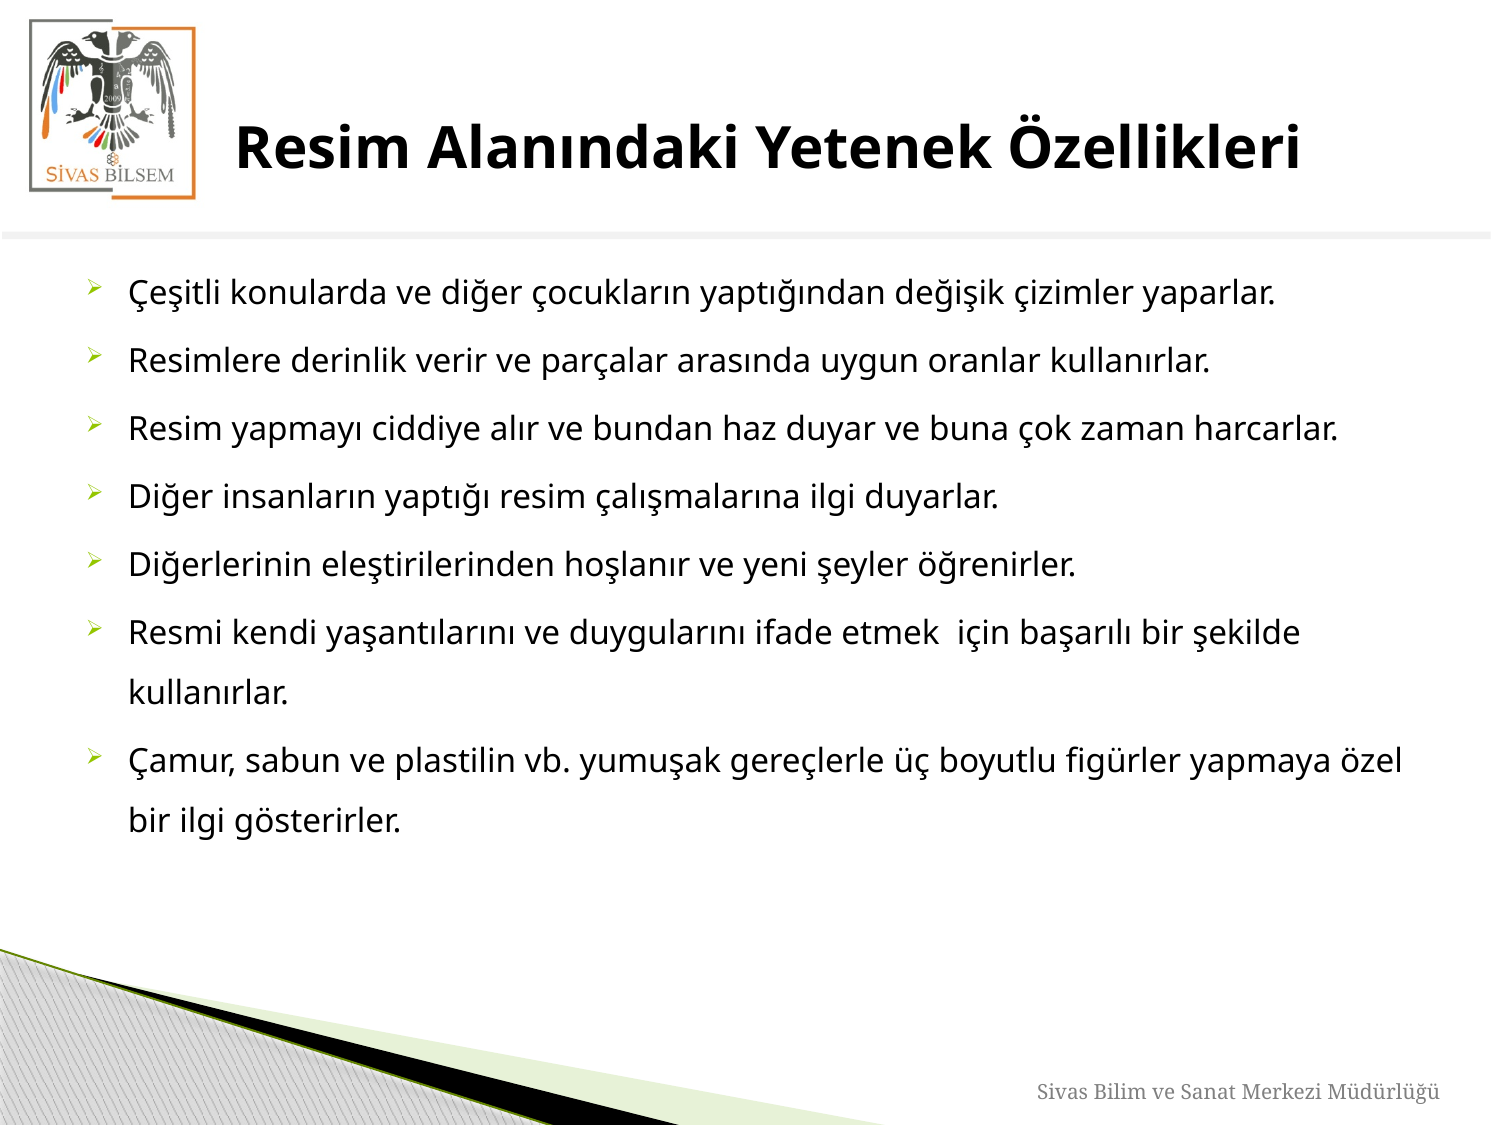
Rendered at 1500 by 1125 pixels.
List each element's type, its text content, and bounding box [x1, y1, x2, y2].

title Resim Alanındaki Yetenek Özellikleri [220, 51, 1436, 231]
picture [19, 11, 207, 209]
footer Sivas Bilim ve Sanat Merkezi Müdürlüğü [797, 1051, 1455, 1112]
text_box [2, 231, 1491, 240]
list Çeşitli konularda ve diğer çocukların yaptığından değişik çizimler yaparlar. Resimlere derinlik verir ve parçalar arasında uygun oranlar kullanırlar. Resim yapmayı ciddiye alır ve bundan haz duyar ve buna çok zaman harcarlar. Diğer insanların yaptığı resim çalışmalarına ilgi duyarlar. Diğerlerinin eleştirilerinden hoşlanır ve yeni şeyler öğrenirler. Resmi kendi yaşantılarını ve duygularını ifade etmek için başarılı bir şekilde kullanırlar. Çamur, sabun ve plastilin vb. yumuşak gereçlerle üç boyutlu figürler yapmaya özel bir ilgi gösterirler. [53, 243, 1460, 1000]
